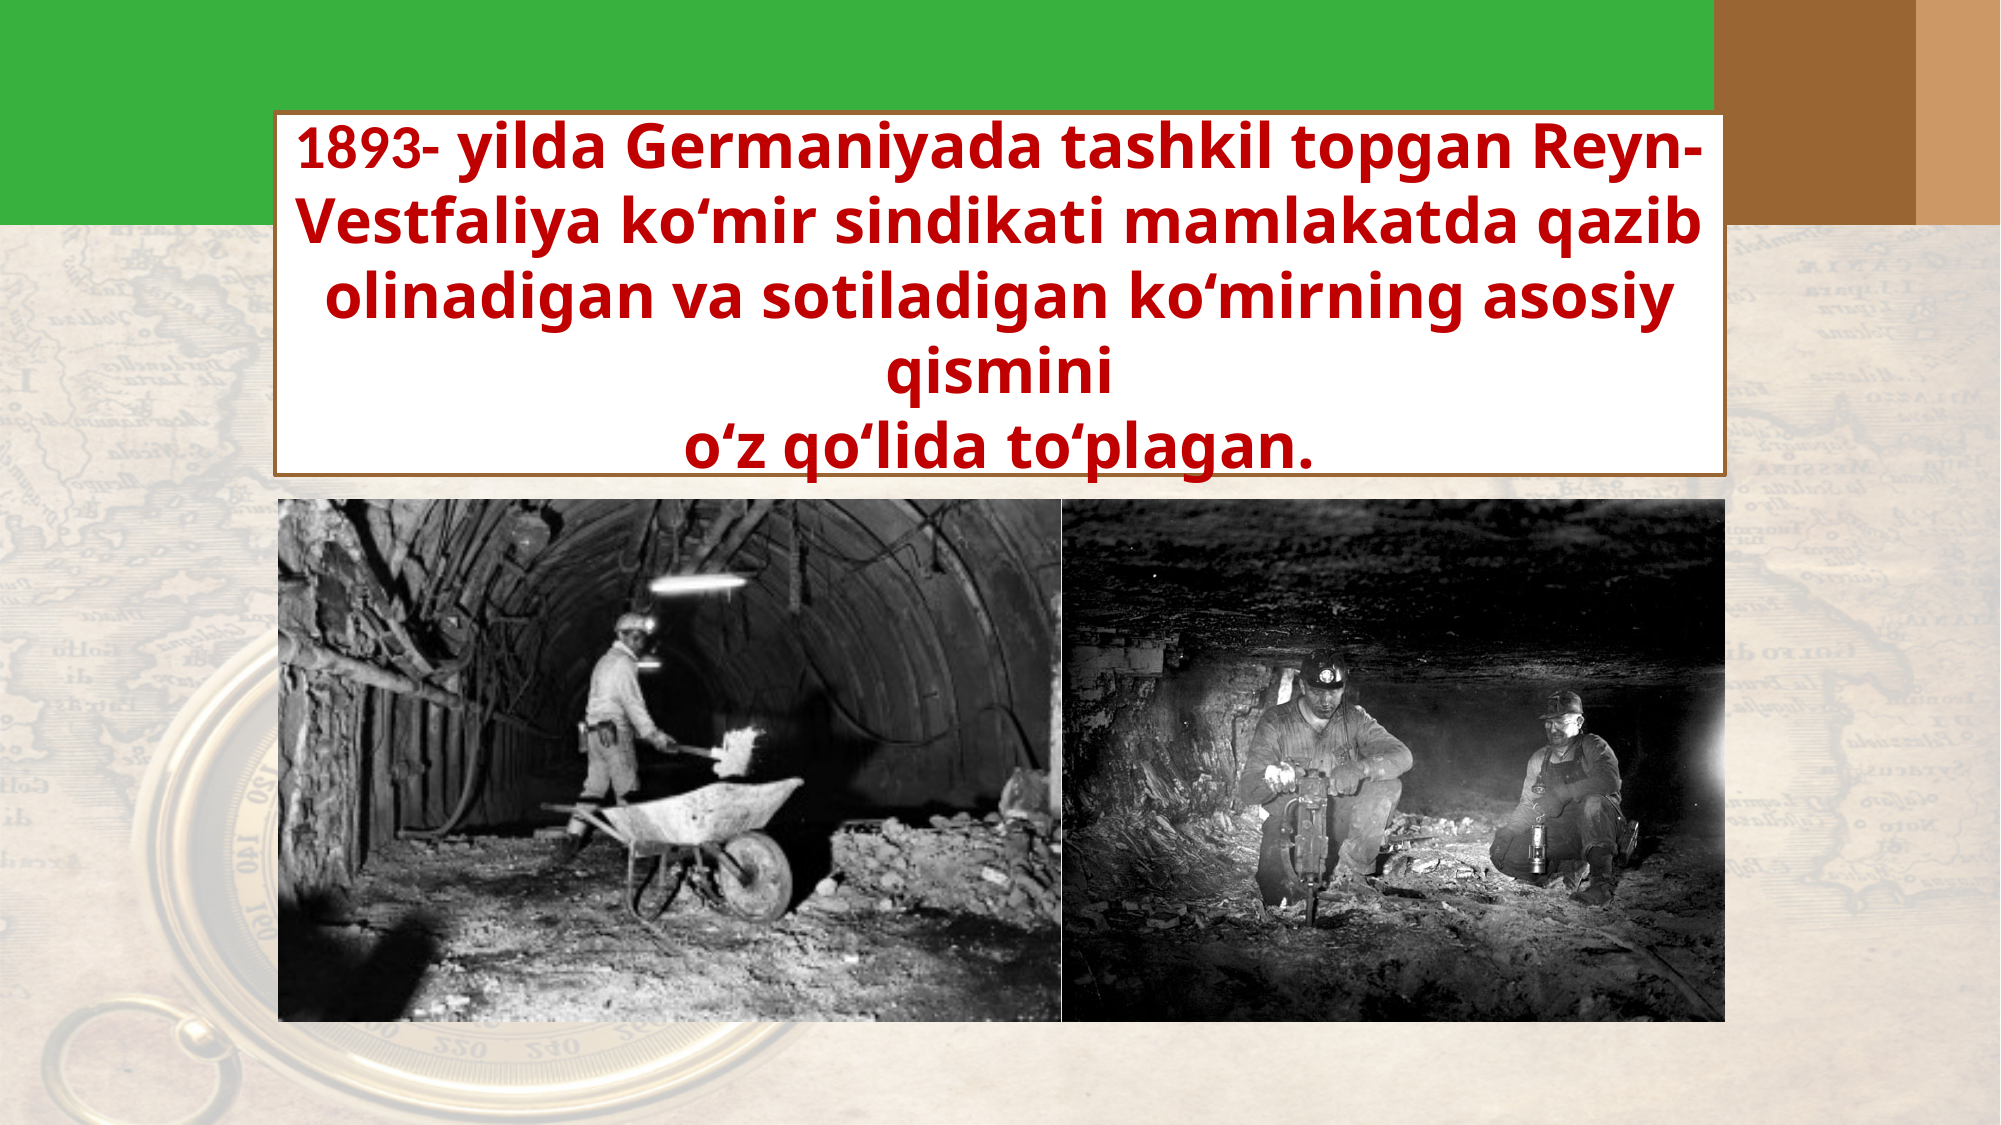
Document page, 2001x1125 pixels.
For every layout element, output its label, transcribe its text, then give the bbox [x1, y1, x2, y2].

picture [0, 225, 2001, 1125]
title 1893- yilda Germaniyada tashkil topgan Reyn-Vestfaliya ko‘mir sindikati mamlakatda qazib olinadigan va sotiladigan ko‘mirning asosiy qismini o‘z qo‘lida to‘plagan. [273, 110, 1727, 477]
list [278, 499, 1061, 1022]
